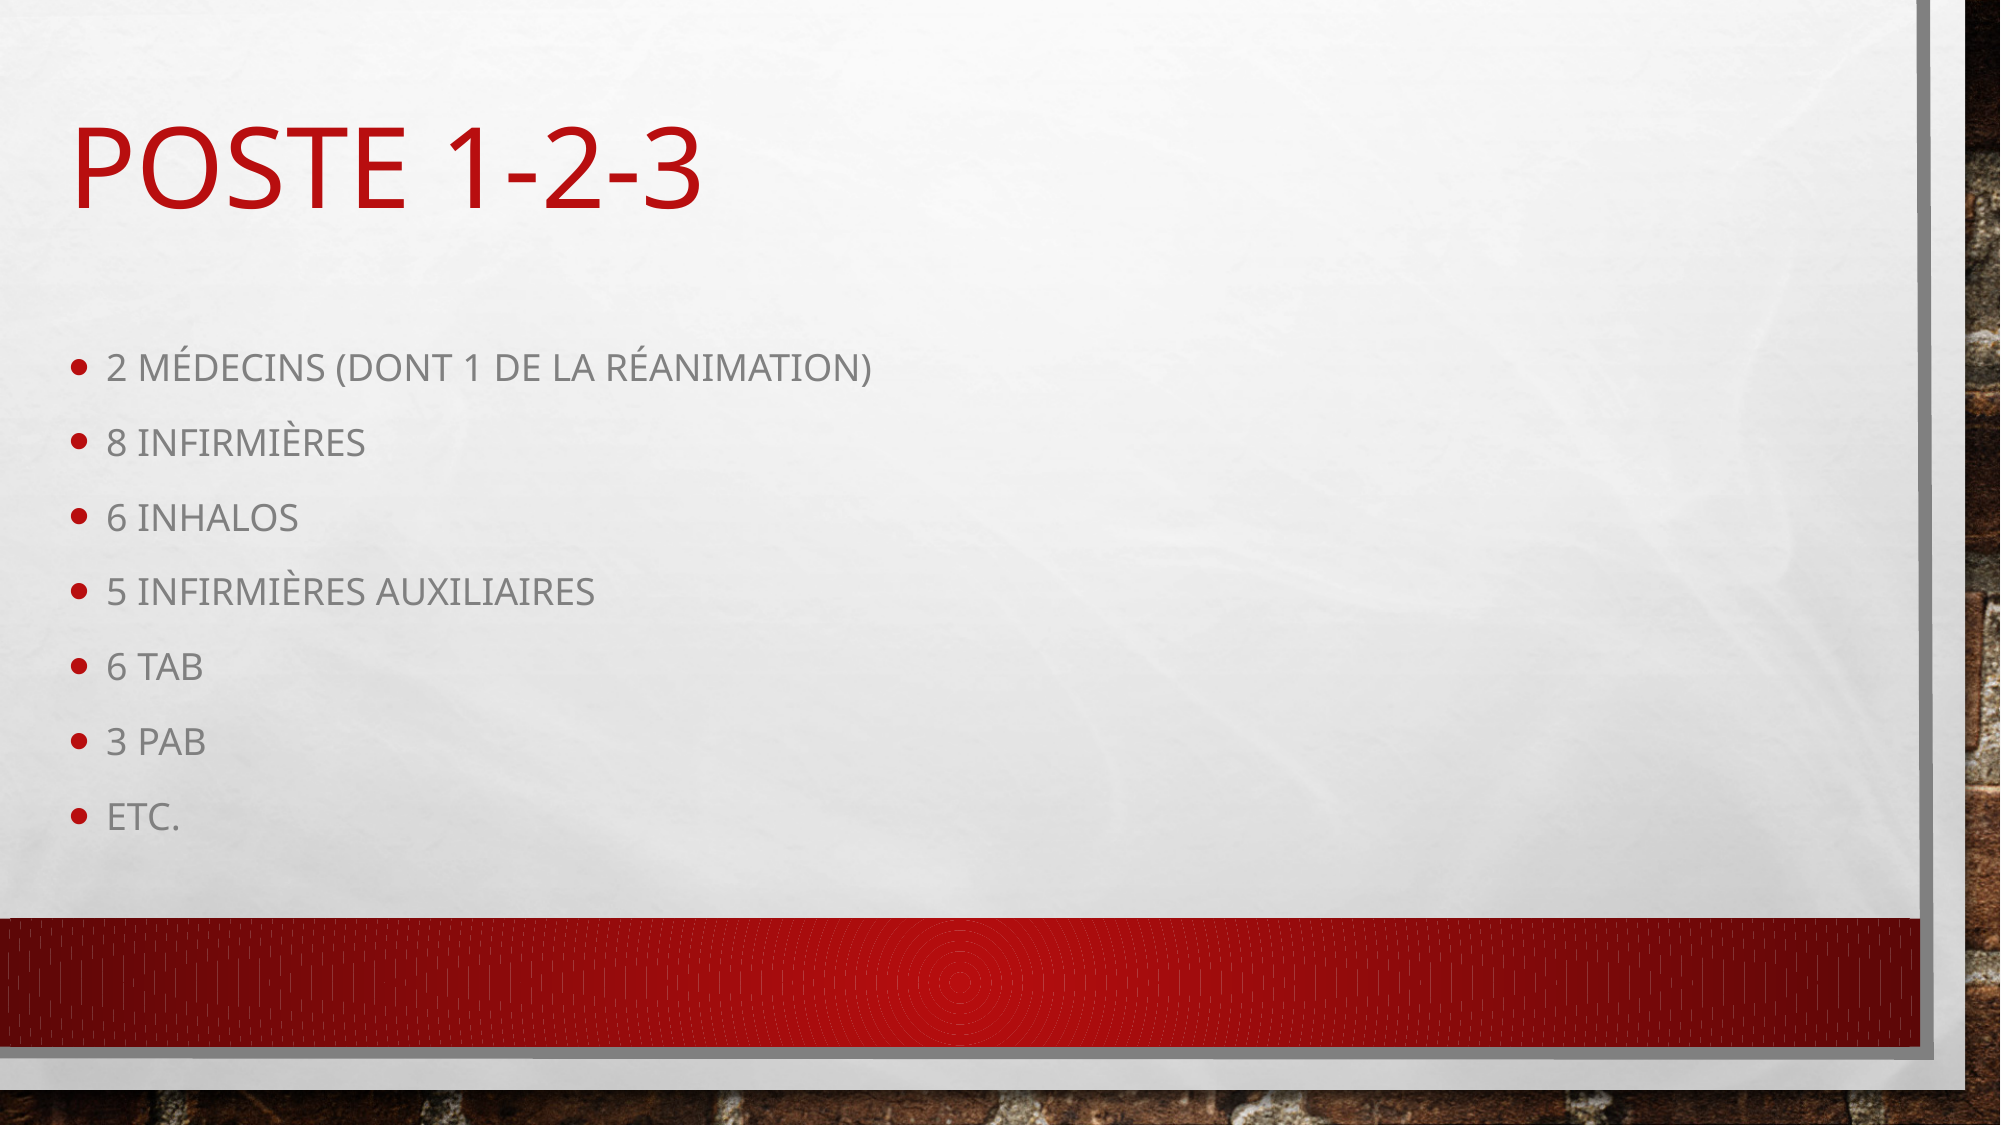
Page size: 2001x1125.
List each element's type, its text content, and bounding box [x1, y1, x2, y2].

list 2 médecins (dont 1 de la réanimation) 8 infirmières 6 inhalos 5 infirmières auxiliaires 6 TAB 3 PAB ETC. [53, 318, 1517, 938]
title Poste 1-2-3 [53, 66, 1516, 277]
picture [0, 0, 2000, 1125]
